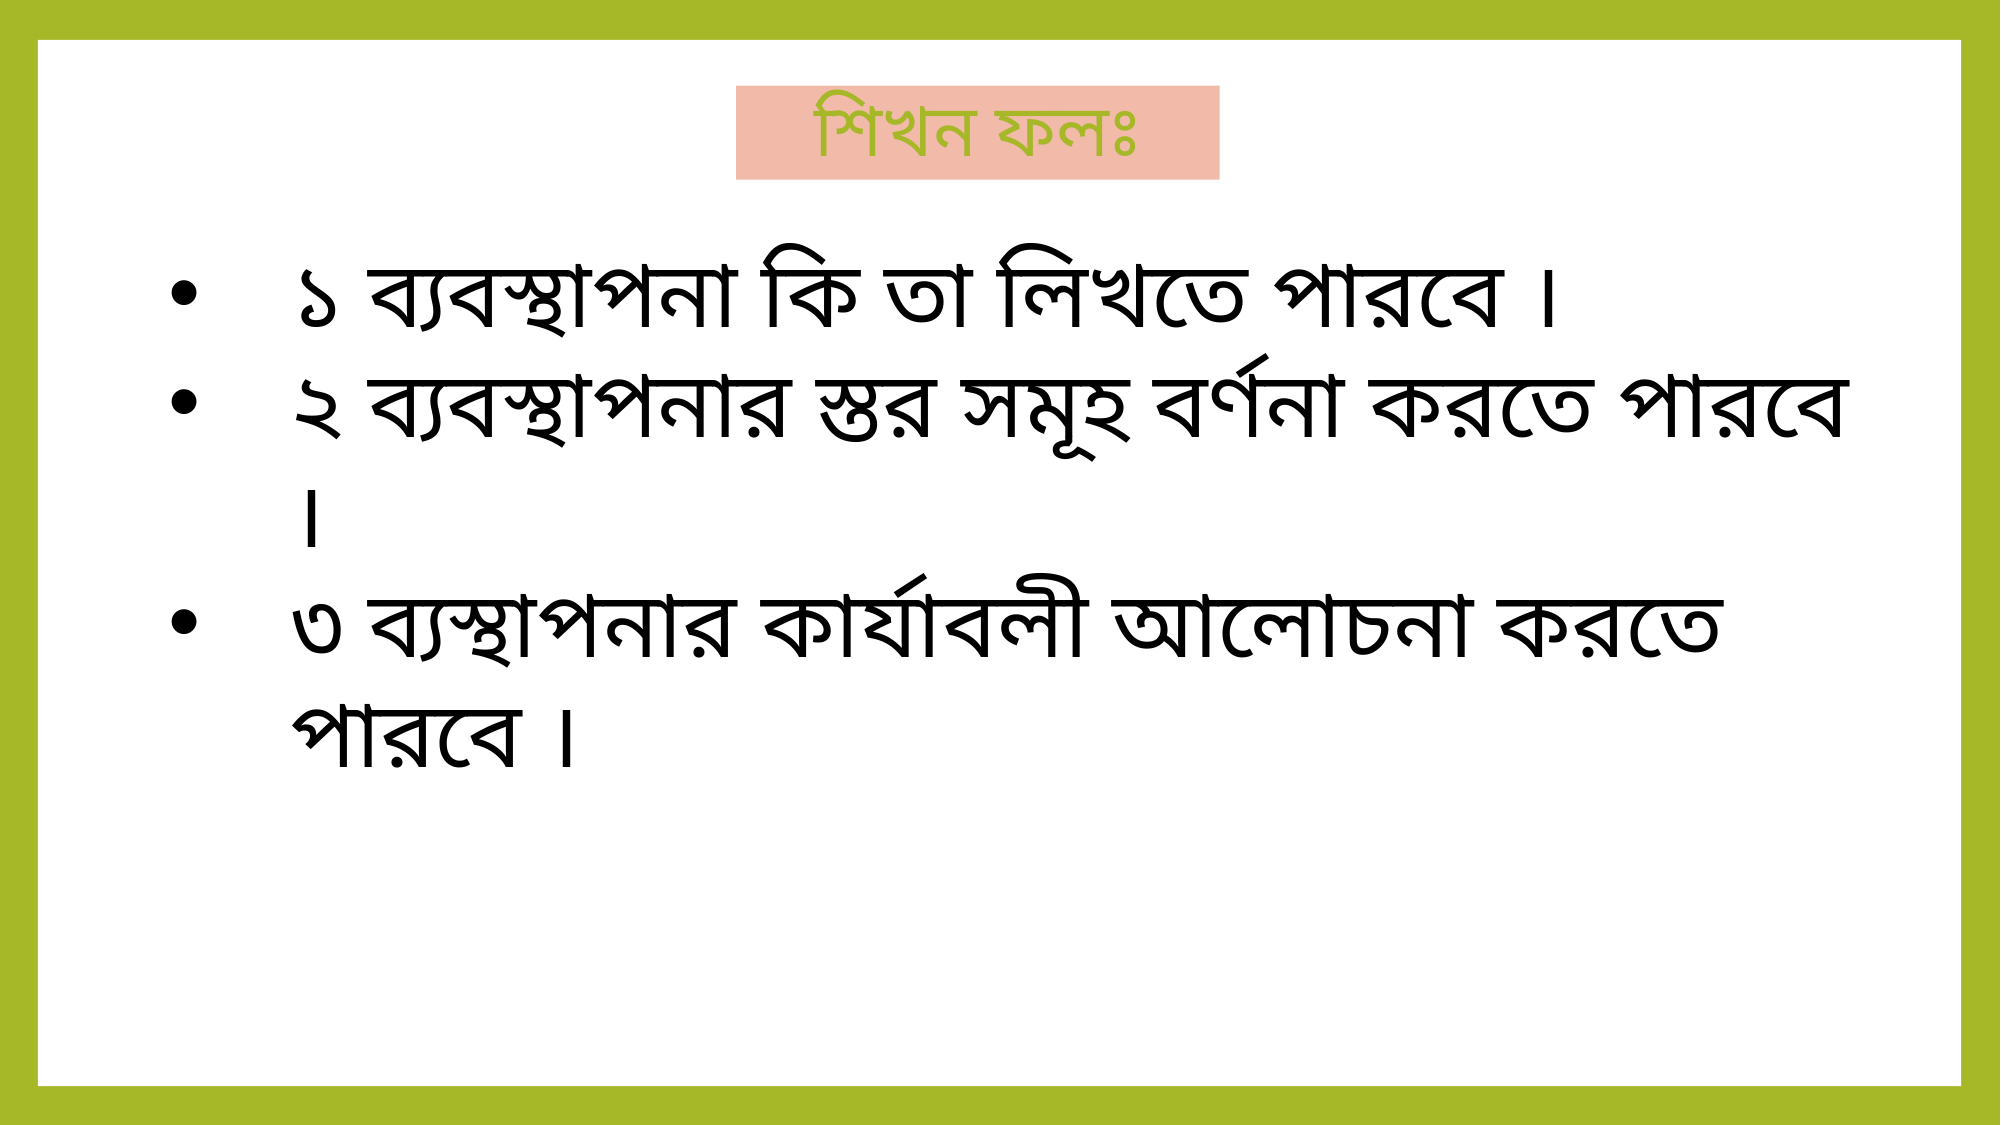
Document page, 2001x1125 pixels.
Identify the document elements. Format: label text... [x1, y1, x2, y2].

title শিখন ফলঃ [736, 85, 1220, 180]
text_box ১ ব্যবস্থাপনা কি তা লিখতে পারবে । ২ ব্যবস্থাপনার স্তর সমূহ বর্ণনা করতে পারবে । ৩ ব্যস্থাপনার কার্যাবলী আলোচনা করতে পারবে । [153, 228, 1901, 794]
